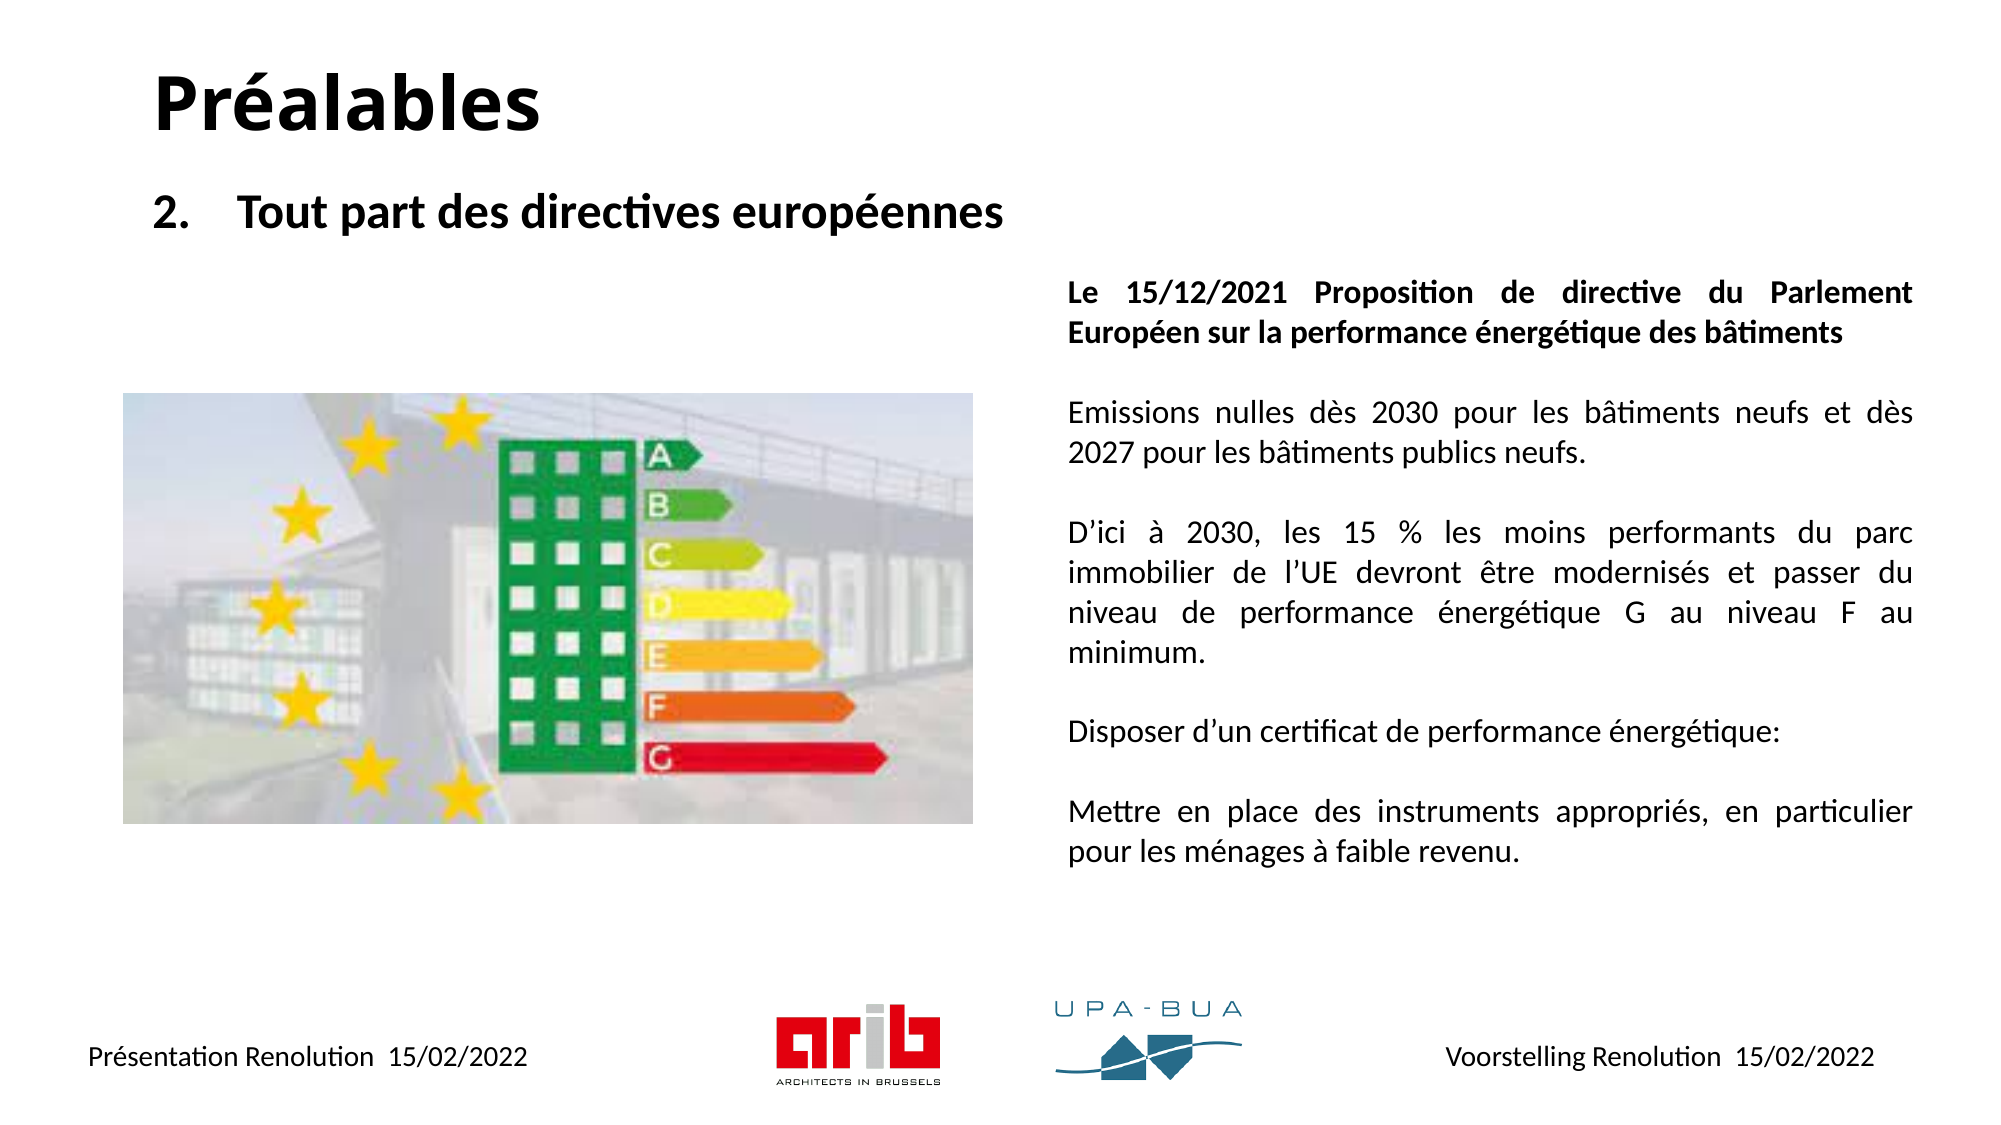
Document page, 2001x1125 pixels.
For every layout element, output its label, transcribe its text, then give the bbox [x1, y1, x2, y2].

list Tout part des directives européennes [137, 178, 1863, 968]
picture [1053, 1000, 1244, 1081]
text_box Le 15/12/2021 Proposition de directive du Parlement Européen sur la performance énergétique des bâtiments Emissions nulles dès 2030 pour les bâtiments neufs et dès 2027 pour les bâtiments publics neufs. D’ici à 2030, les 15 % les moins performants du parc immobilier de l’UE devront être modernisés et passer du niveau de performance énergétique G au niveau F au minimum. Disposer d’un certificat de performance énergétique: Mettre en place des instruments appropriés, en particulier pour les ménages à faible revenu. [1053, 263, 1930, 912]
picture [772, 1000, 943, 1088]
title Préalables [137, 59, 1863, 153]
text_box Présentation Renolution 15/02/2022 [73, 1029, 686, 1080]
picture [123, 393, 973, 824]
text_box Voorstelling Renolution 15/02/2022 [1430, 1029, 1958, 1080]
